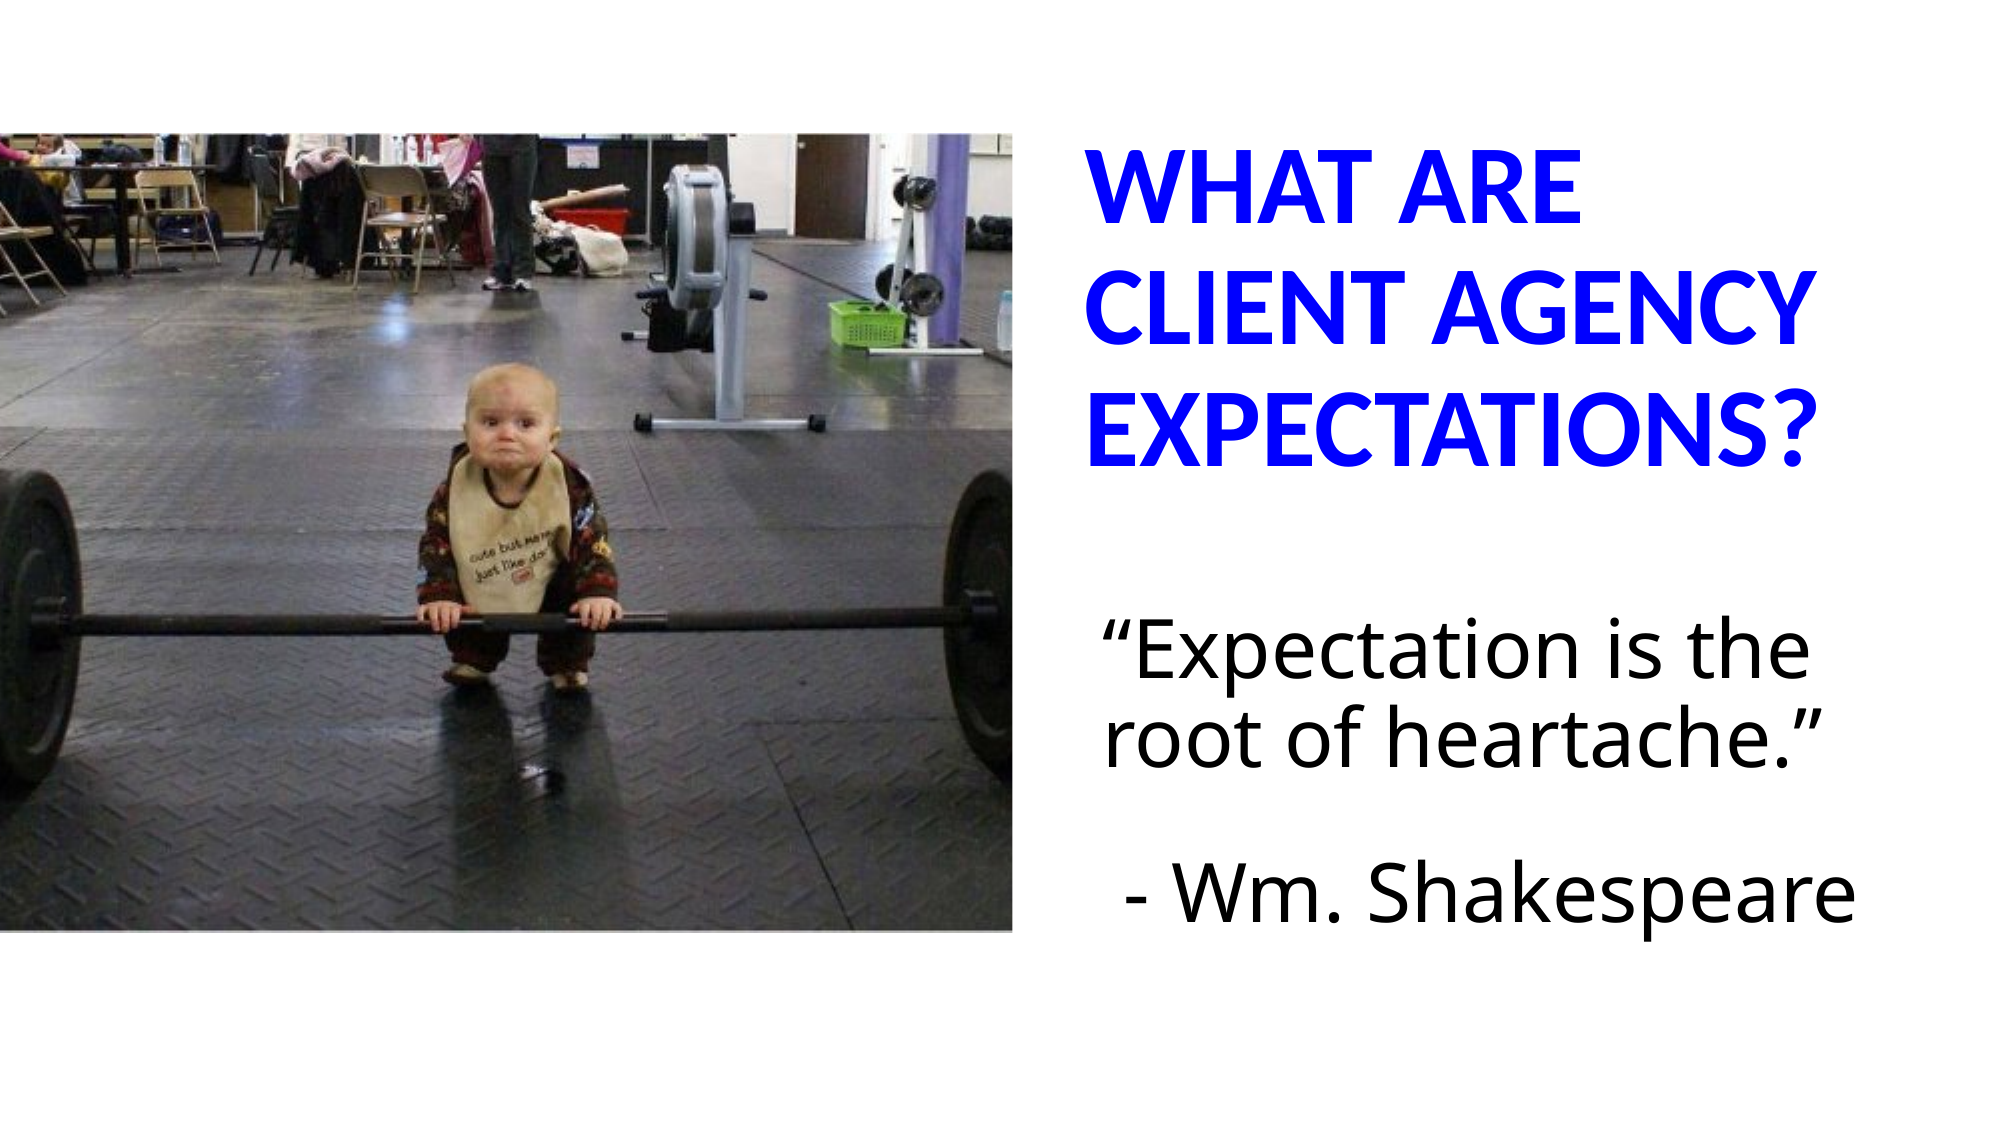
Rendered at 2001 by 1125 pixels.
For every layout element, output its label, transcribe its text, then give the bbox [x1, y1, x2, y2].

picture [0, 133, 1013, 933]
list “Expectation is the root of heartache.” - Wm. Shakespeare [1087, 600, 1971, 954]
title WHAT ARE CLIENT AGENCY EXPECTATIONS? [1069, 82, 1940, 498]
